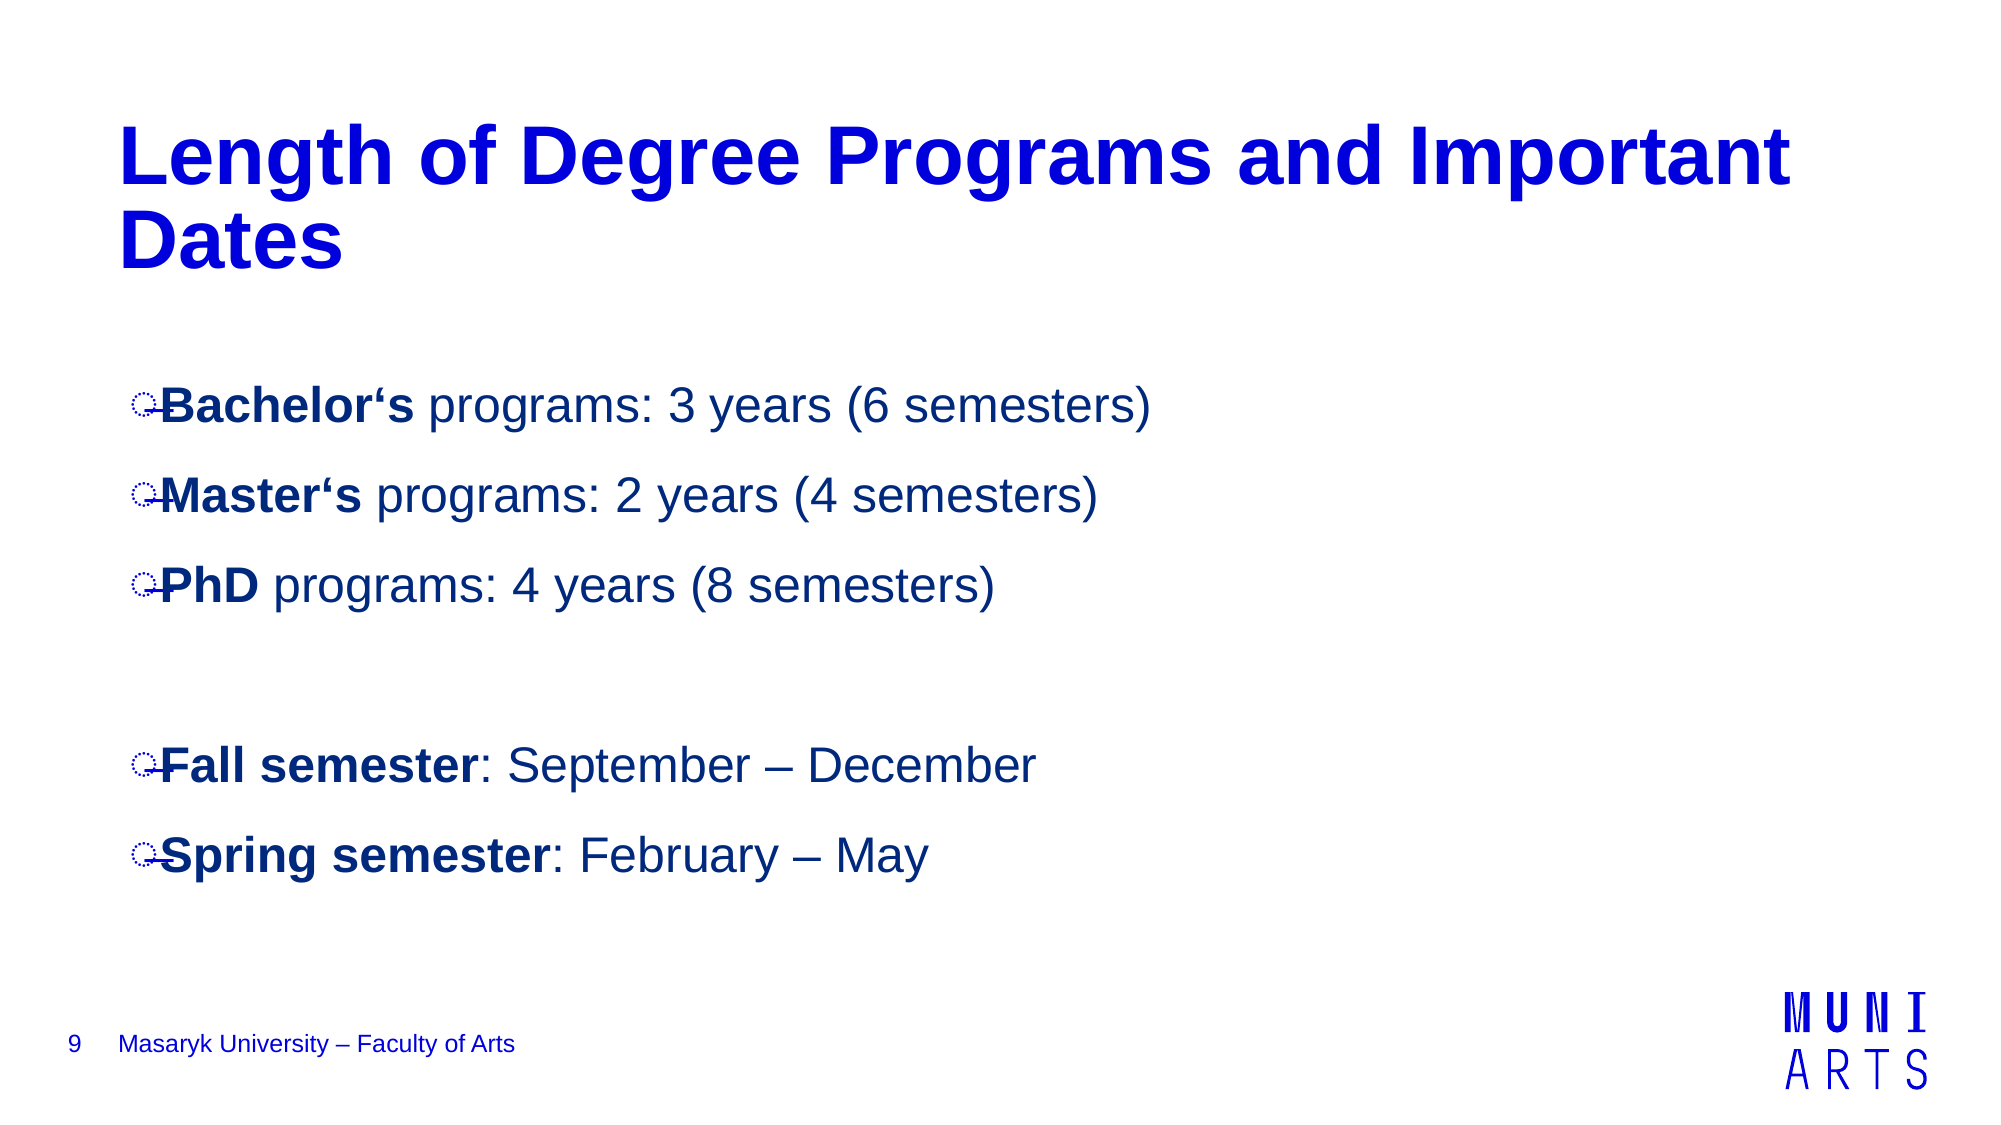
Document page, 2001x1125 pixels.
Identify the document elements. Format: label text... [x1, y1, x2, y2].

title Length of Degree Programs and Important Dates [118, 118, 1883, 193]
list Bachelor‘s programs: 3 years (6 semesters) Master‘s programs: 2 years (4 semesters) PhD programs: 4 years (8 semesters) Fall semester: September – December Spring semester: February – May [118, 342, 1883, 1022]
footer Masaryk University – Faculty of Arts [118, 1021, 1418, 1063]
slide_number 9 [67, 1021, 110, 1063]
